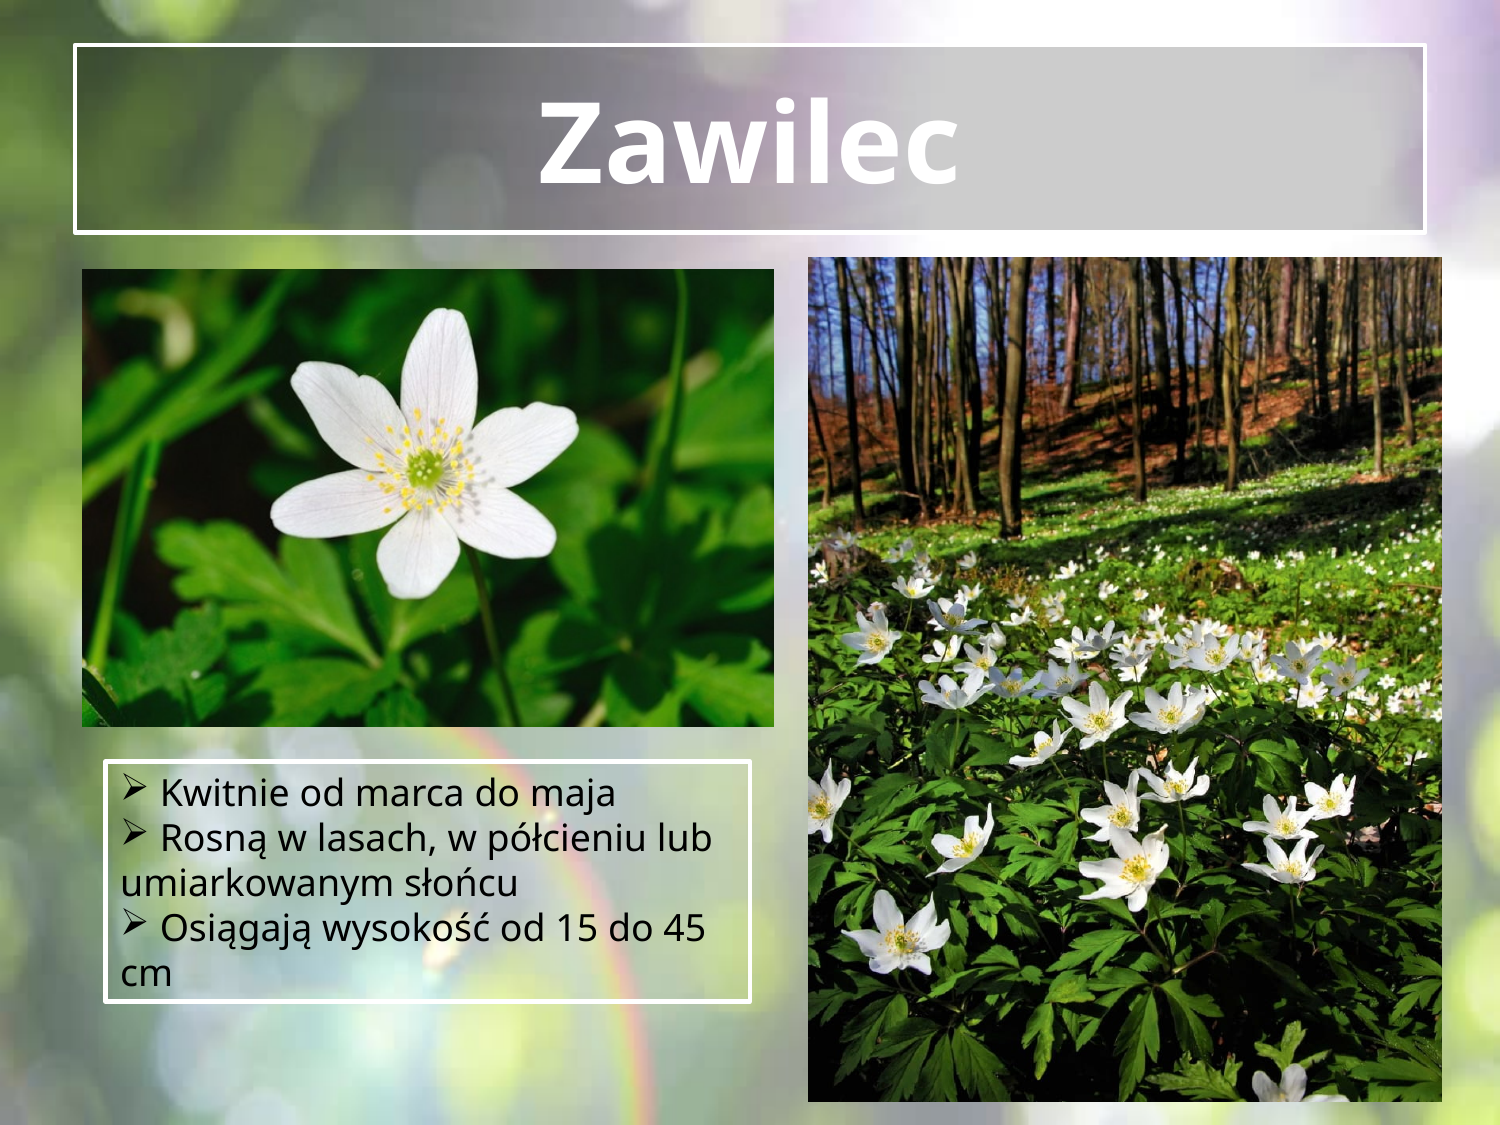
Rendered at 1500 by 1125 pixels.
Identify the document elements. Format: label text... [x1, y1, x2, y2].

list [808, 257, 1442, 1102]
title Zawilec [75, 45, 1425, 233]
text_box Kwitnie od marca do maja Rosną w lasach, w półcieniu lub umiarkowanym słońcu Osiągają wysokość od 15 do 45 cm [105, 761, 750, 1002]
picture [0, 0, 1500, 1125]
